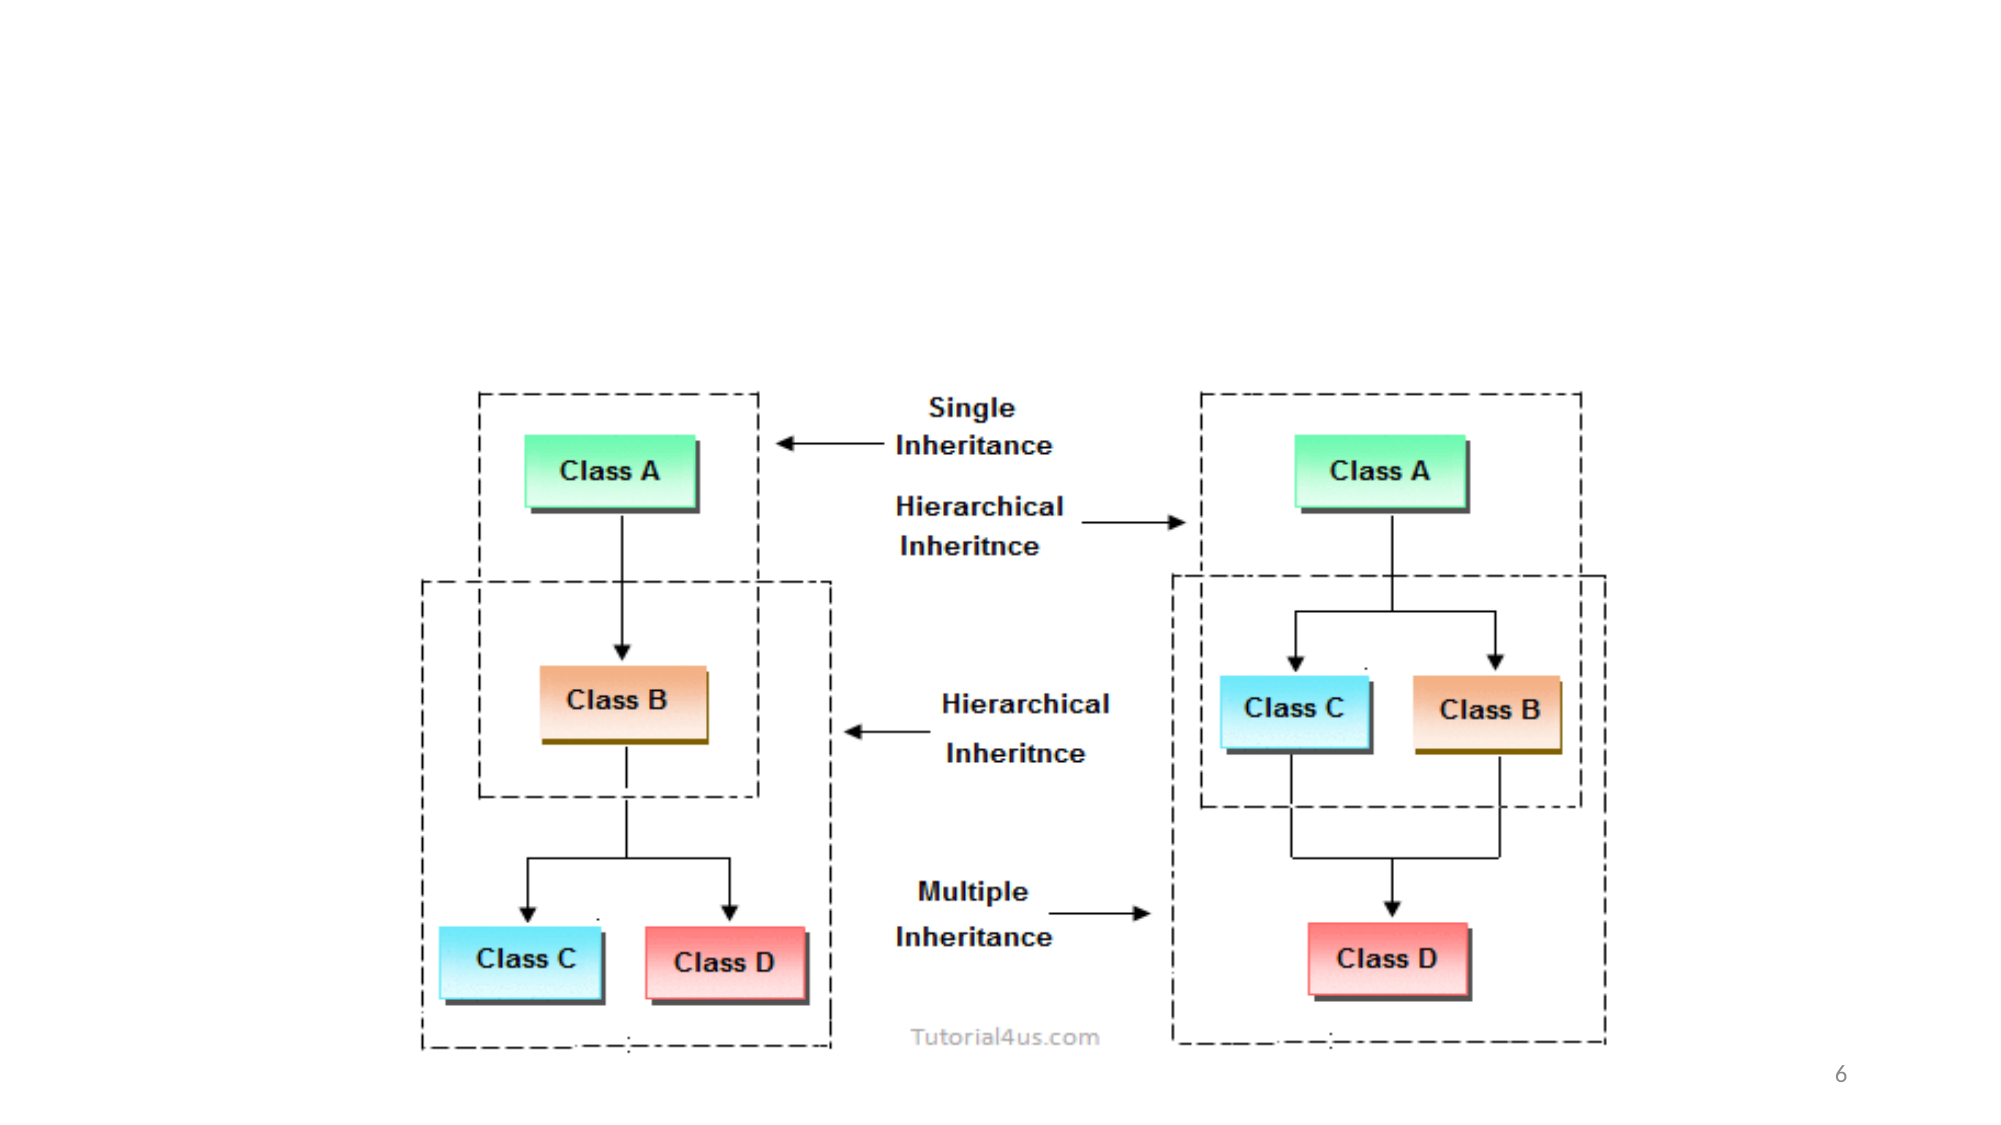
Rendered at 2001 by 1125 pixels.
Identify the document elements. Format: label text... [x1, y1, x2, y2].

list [411, 372, 1620, 1073]
slide_number 6 [1412, 1042, 1863, 1103]
